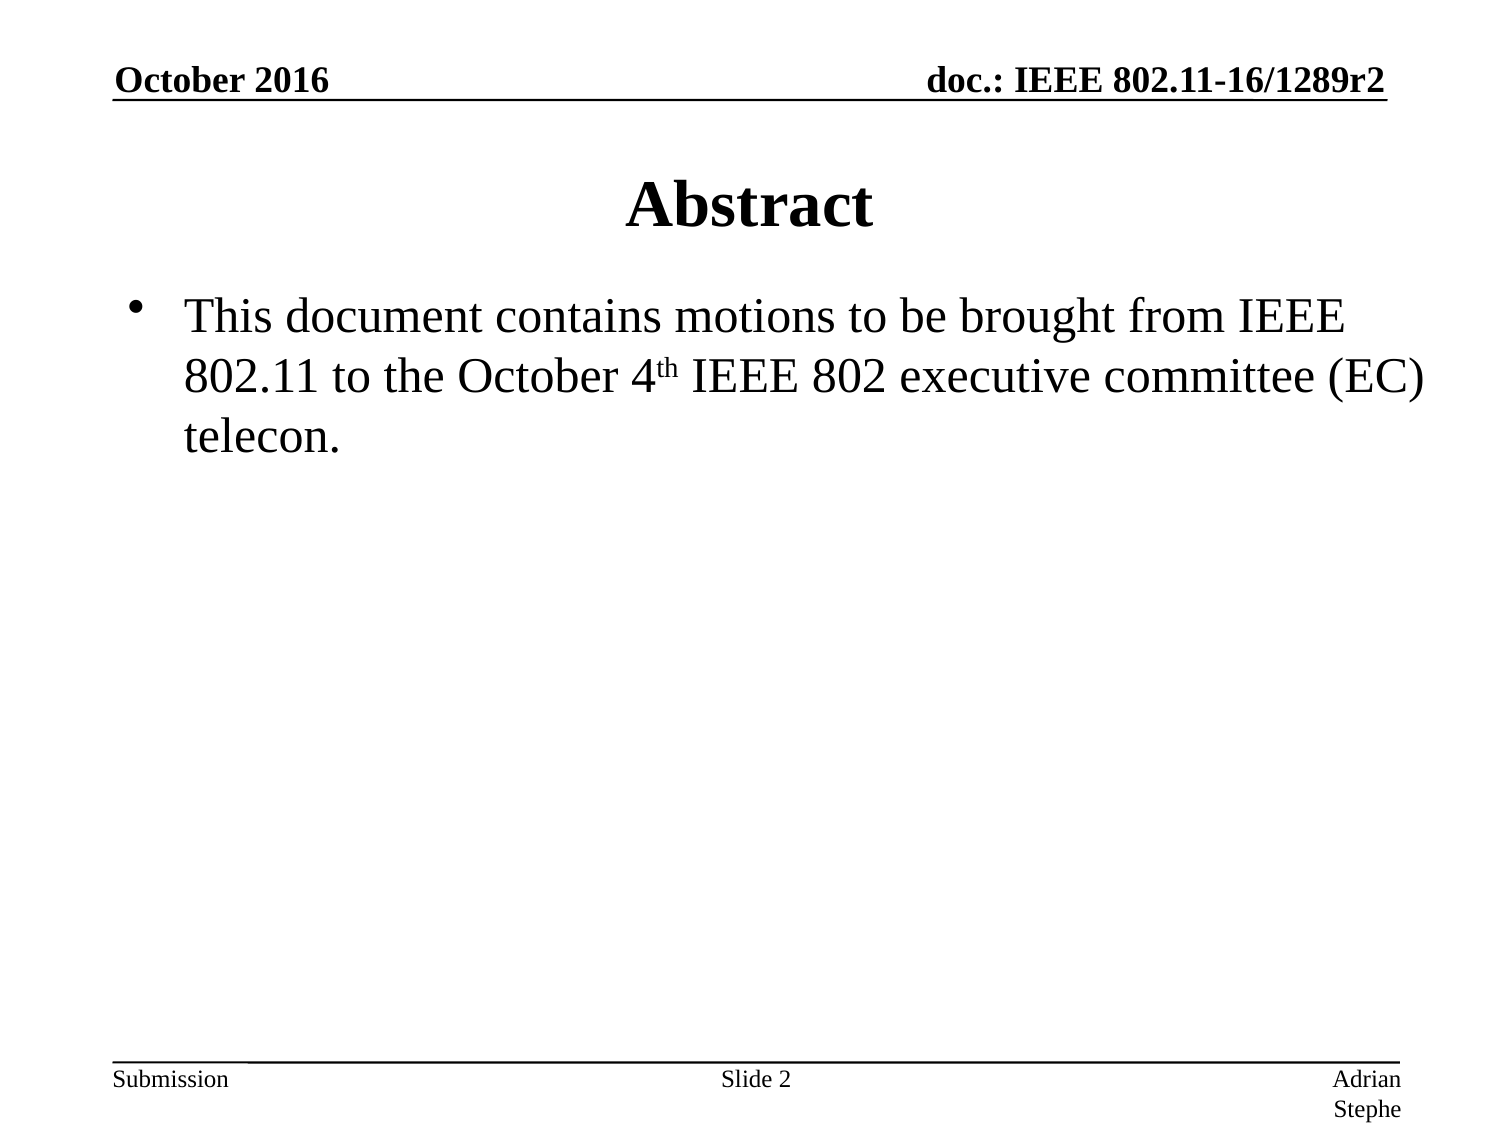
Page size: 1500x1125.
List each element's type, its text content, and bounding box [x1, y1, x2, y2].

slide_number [114, 54, 374, 101]
slide_number Slide 2 [712, 1061, 800, 1093]
footer Adrian Stephens (Intel Corporation) [1324, 1061, 1402, 1093]
title Abstract [112, 112, 1388, 275]
list This document contains motions to be brought from IEEE 802.11 to the October 4th IEEE 802 executive committee (EC) telecon. [112, 275, 1450, 1025]
